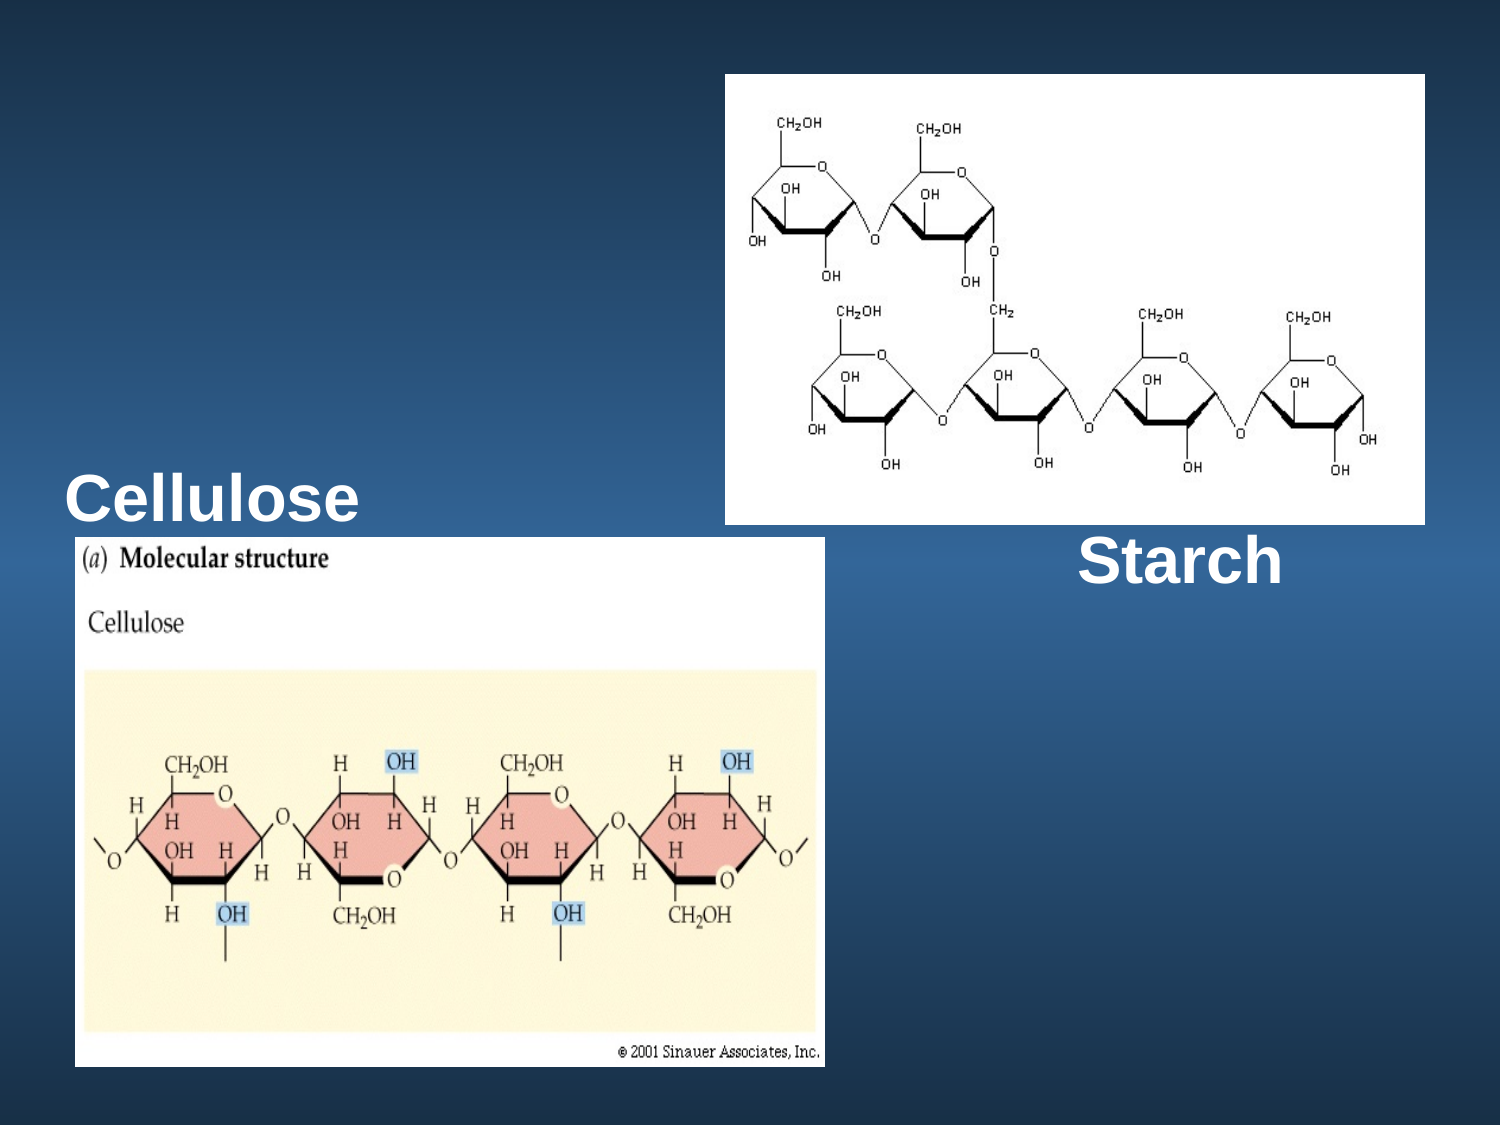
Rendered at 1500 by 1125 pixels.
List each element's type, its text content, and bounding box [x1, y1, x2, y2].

picture [724, 74, 1426, 526]
text_box Cellulose [50, 462, 450, 542]
text_box Starch [1062, 534, 1413, 604]
picture [74, 537, 826, 1067]
